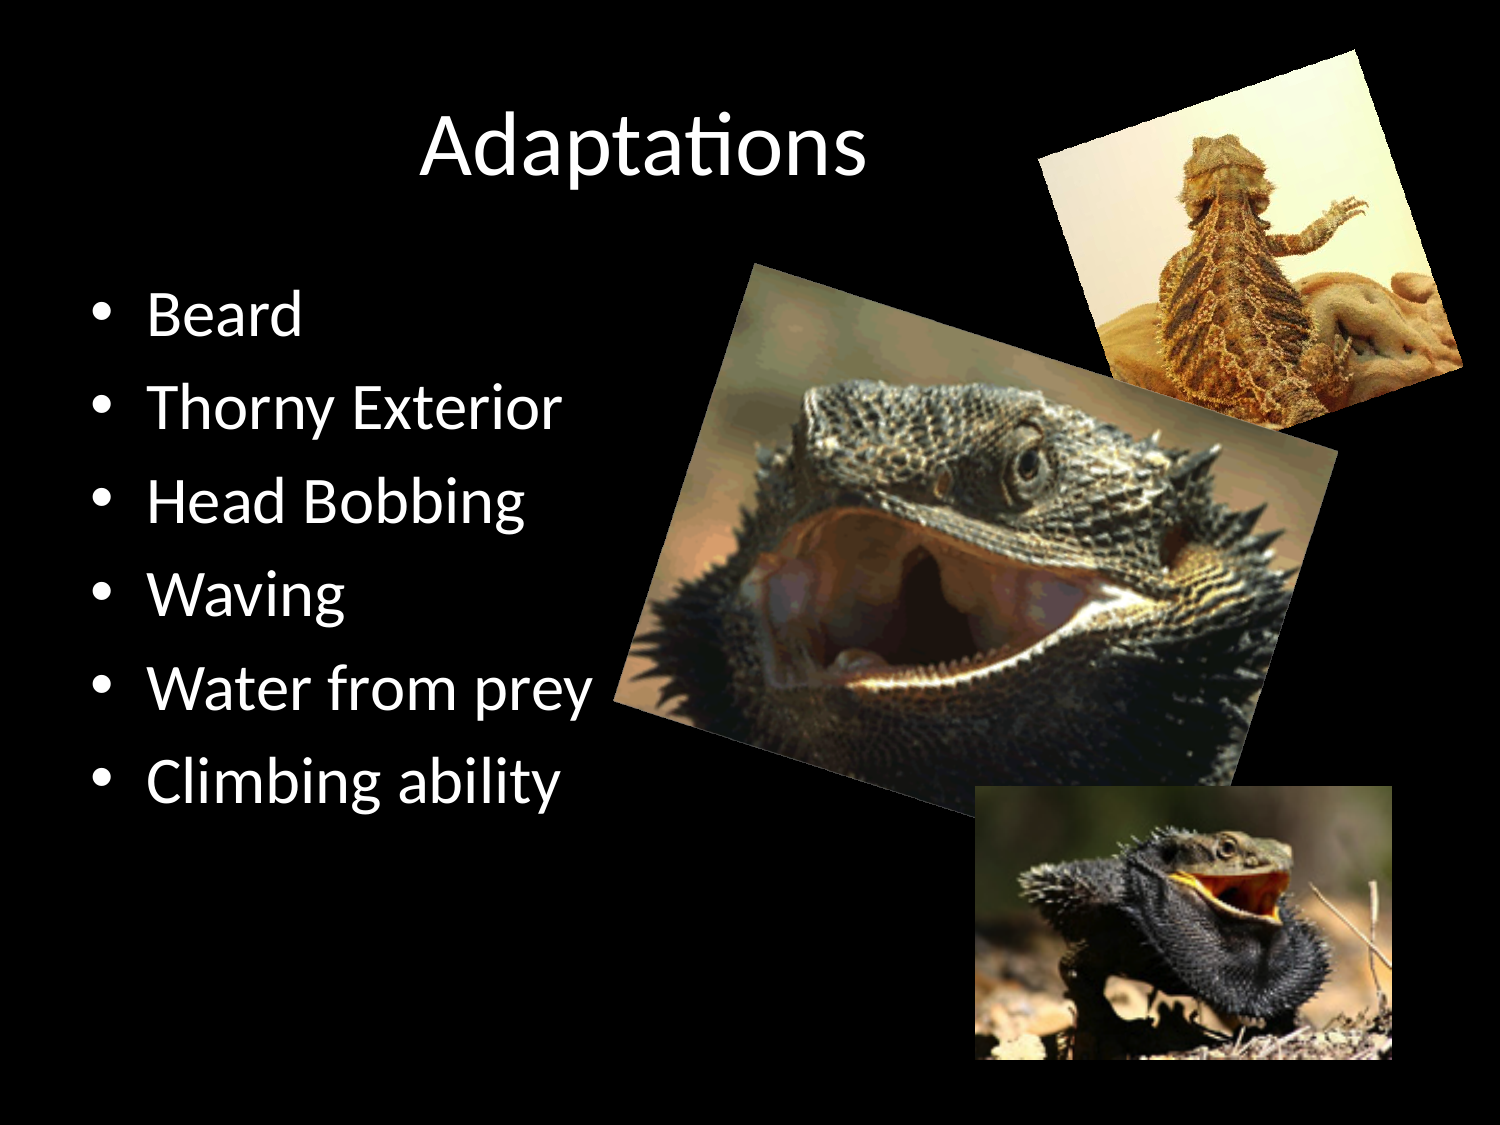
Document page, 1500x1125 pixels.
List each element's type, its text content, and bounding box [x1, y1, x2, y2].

picture [615, 49, 1463, 1060]
title Adaptations [75, 45, 1213, 233]
list Beard Thorny Exterior Head Bobbing Waving Water from prey Climbing ability [75, 262, 613, 1005]
